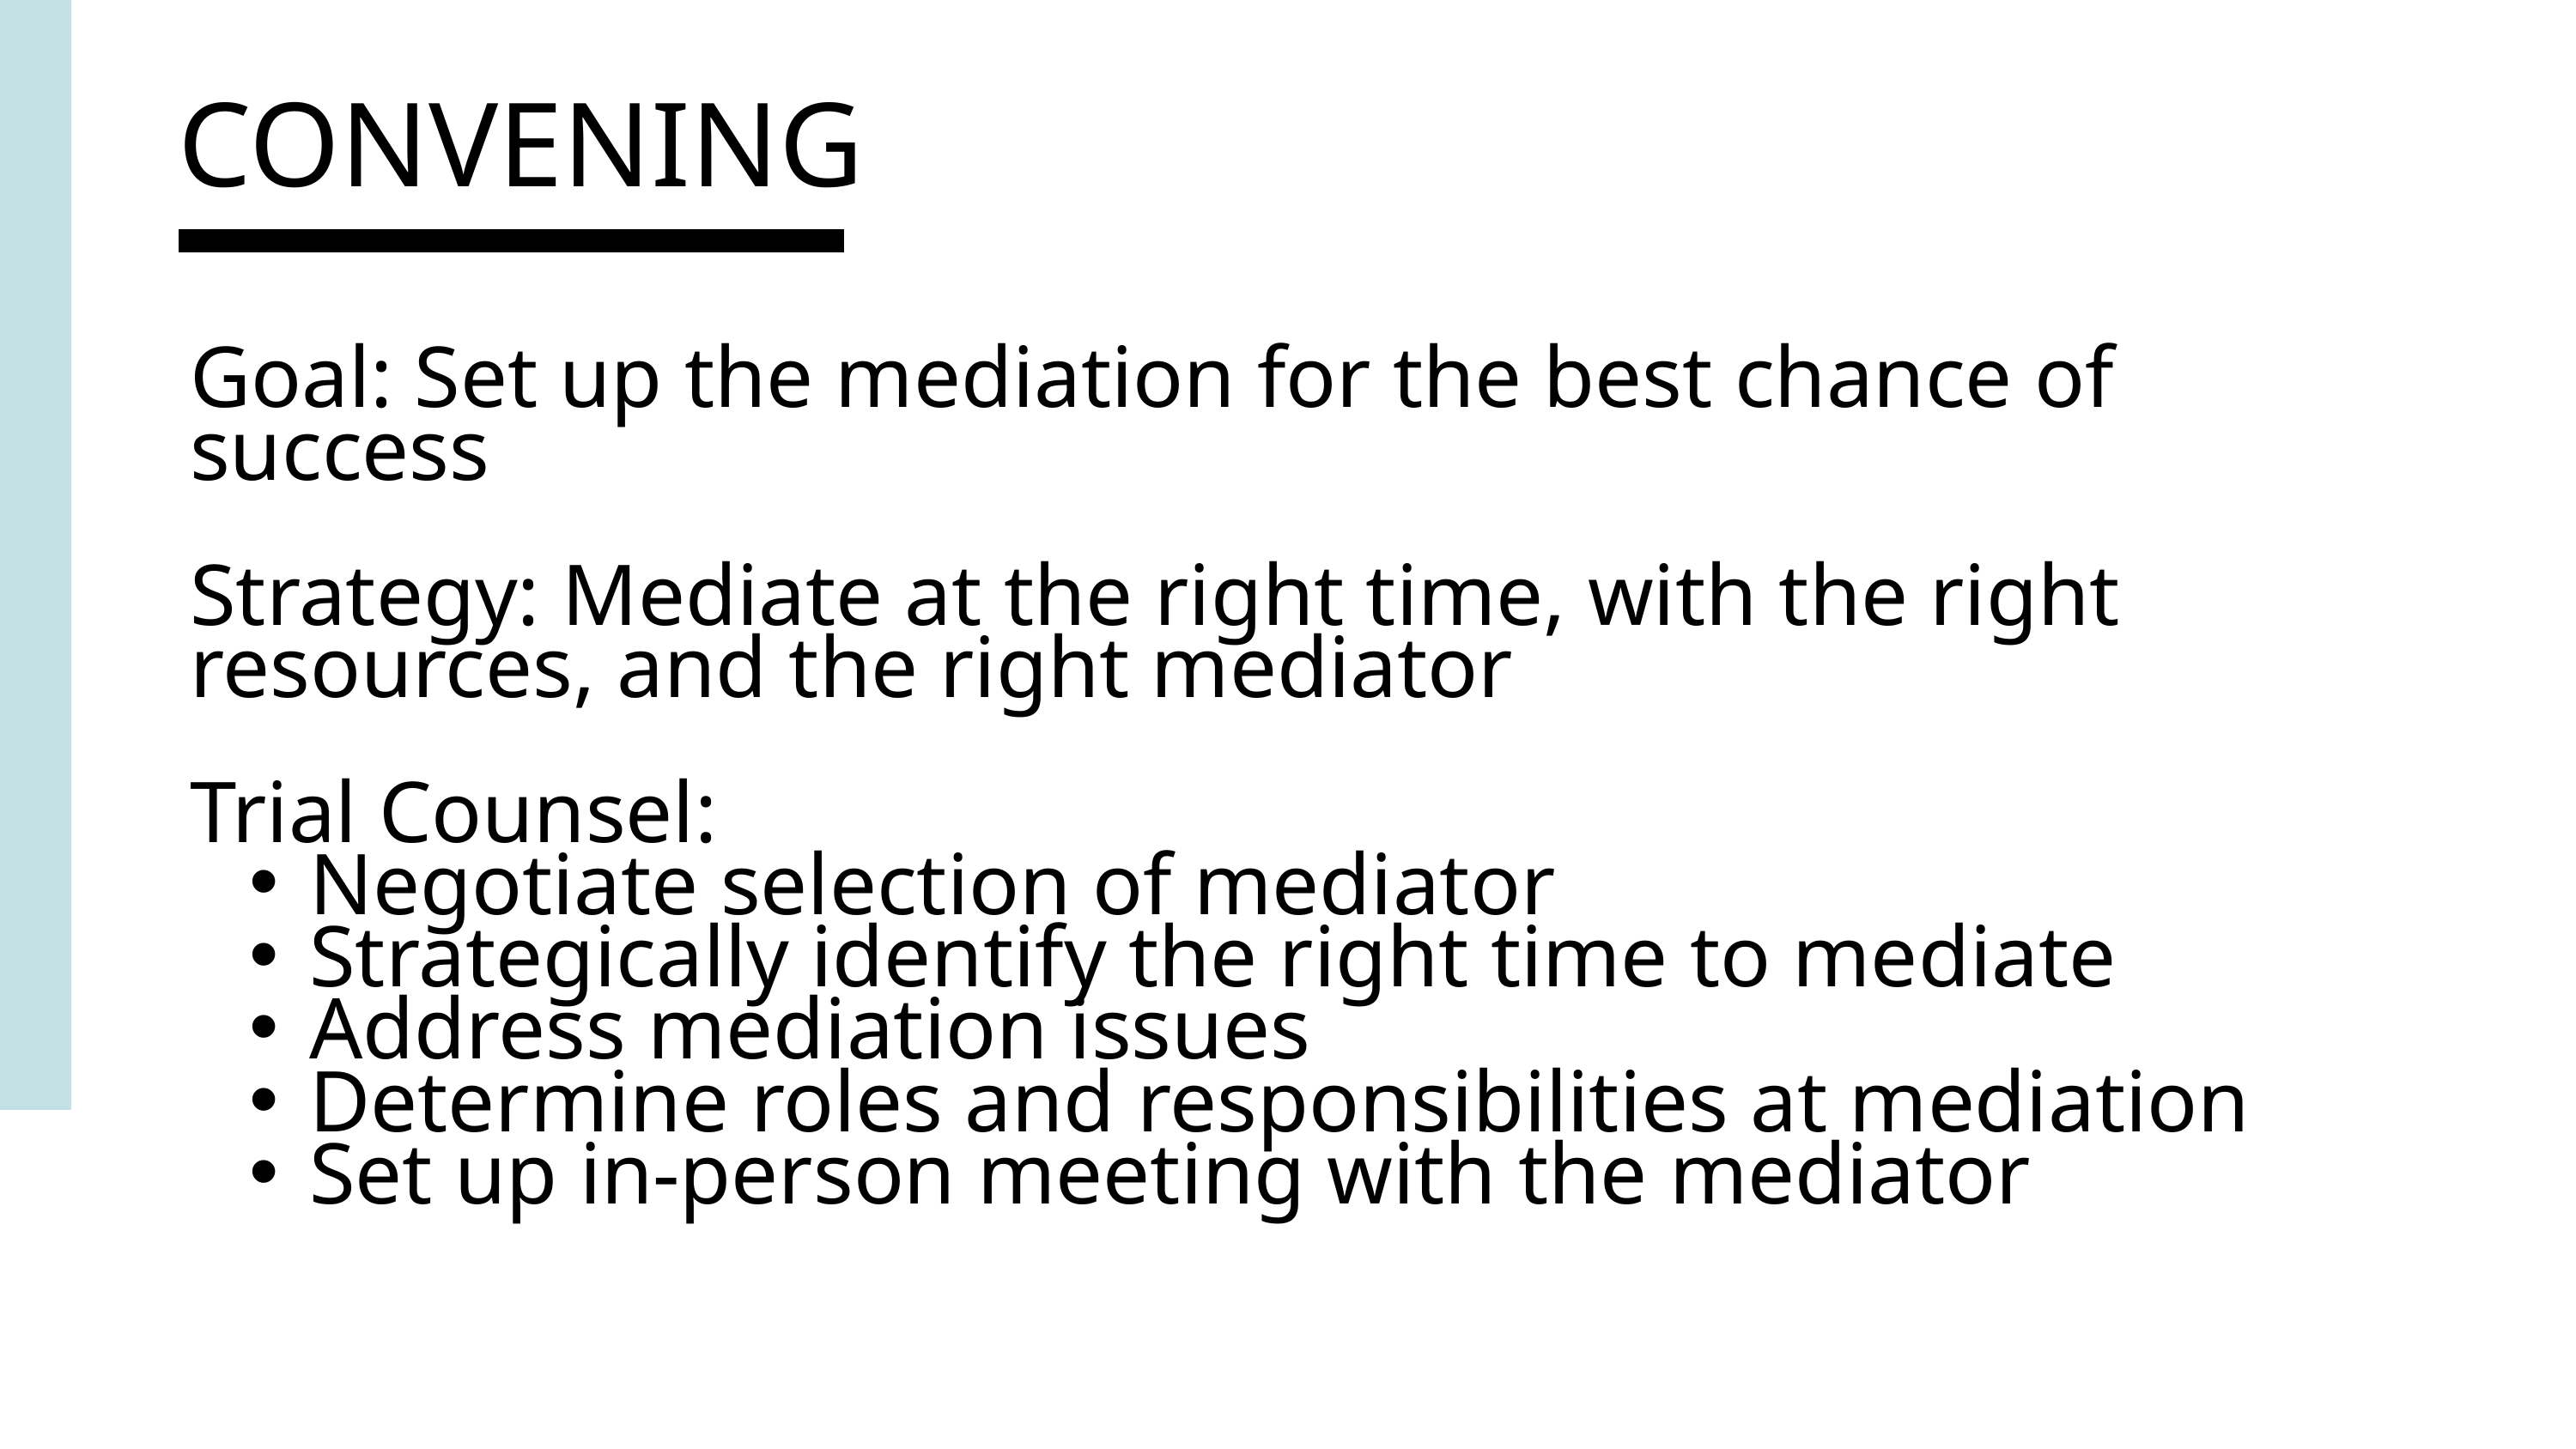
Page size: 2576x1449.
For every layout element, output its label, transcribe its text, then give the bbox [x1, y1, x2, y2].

text_box CONVENING [178, 46, 1123, 210]
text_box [178, 228, 845, 253]
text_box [0, 0, 71, 1110]
text_box Goal: Set up the mediation for the best chance of success Strategy: Mediate at the right time, with the right resources, and the right mediator Trial Counsel: Negotiate selection of mediator Strategically identify the right time to mediate Address mediation issues Determine roles and responsibilities at mediation Set up in-person meeting with the mediator [190, 352, 2386, 1449]
